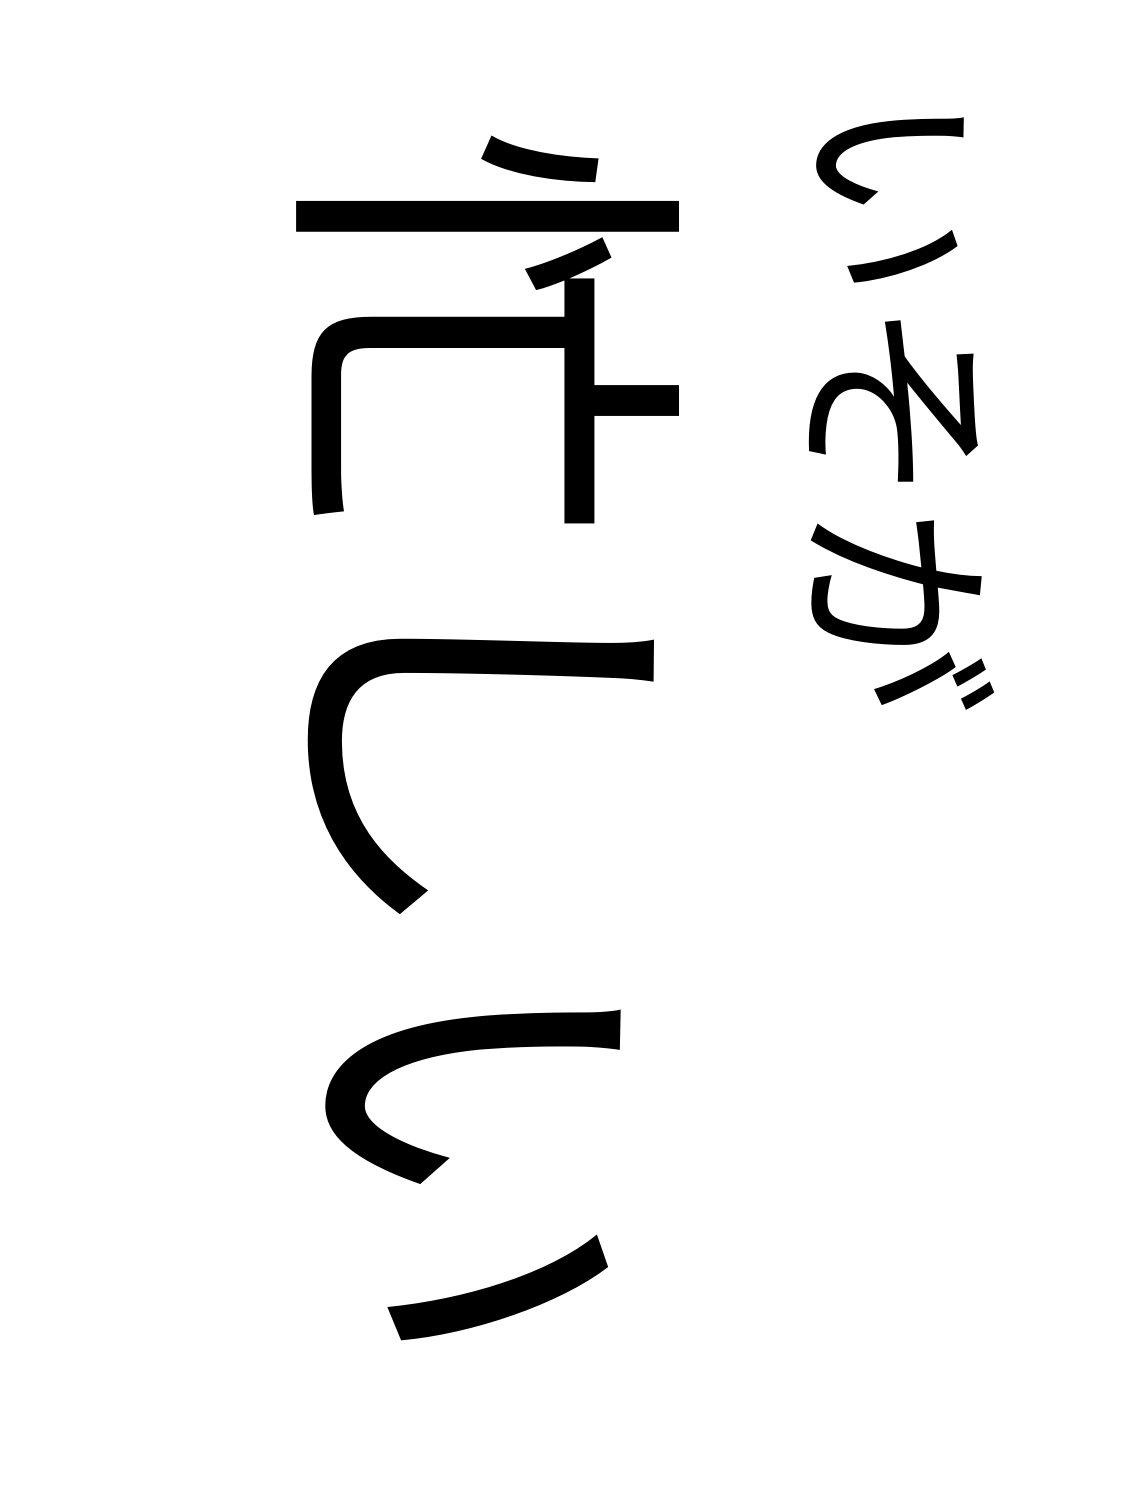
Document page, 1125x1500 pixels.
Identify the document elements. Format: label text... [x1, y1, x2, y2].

text_box 忙しい [243, 123, 749, 1500]
text_box いそが [751, 76, 1035, 869]
